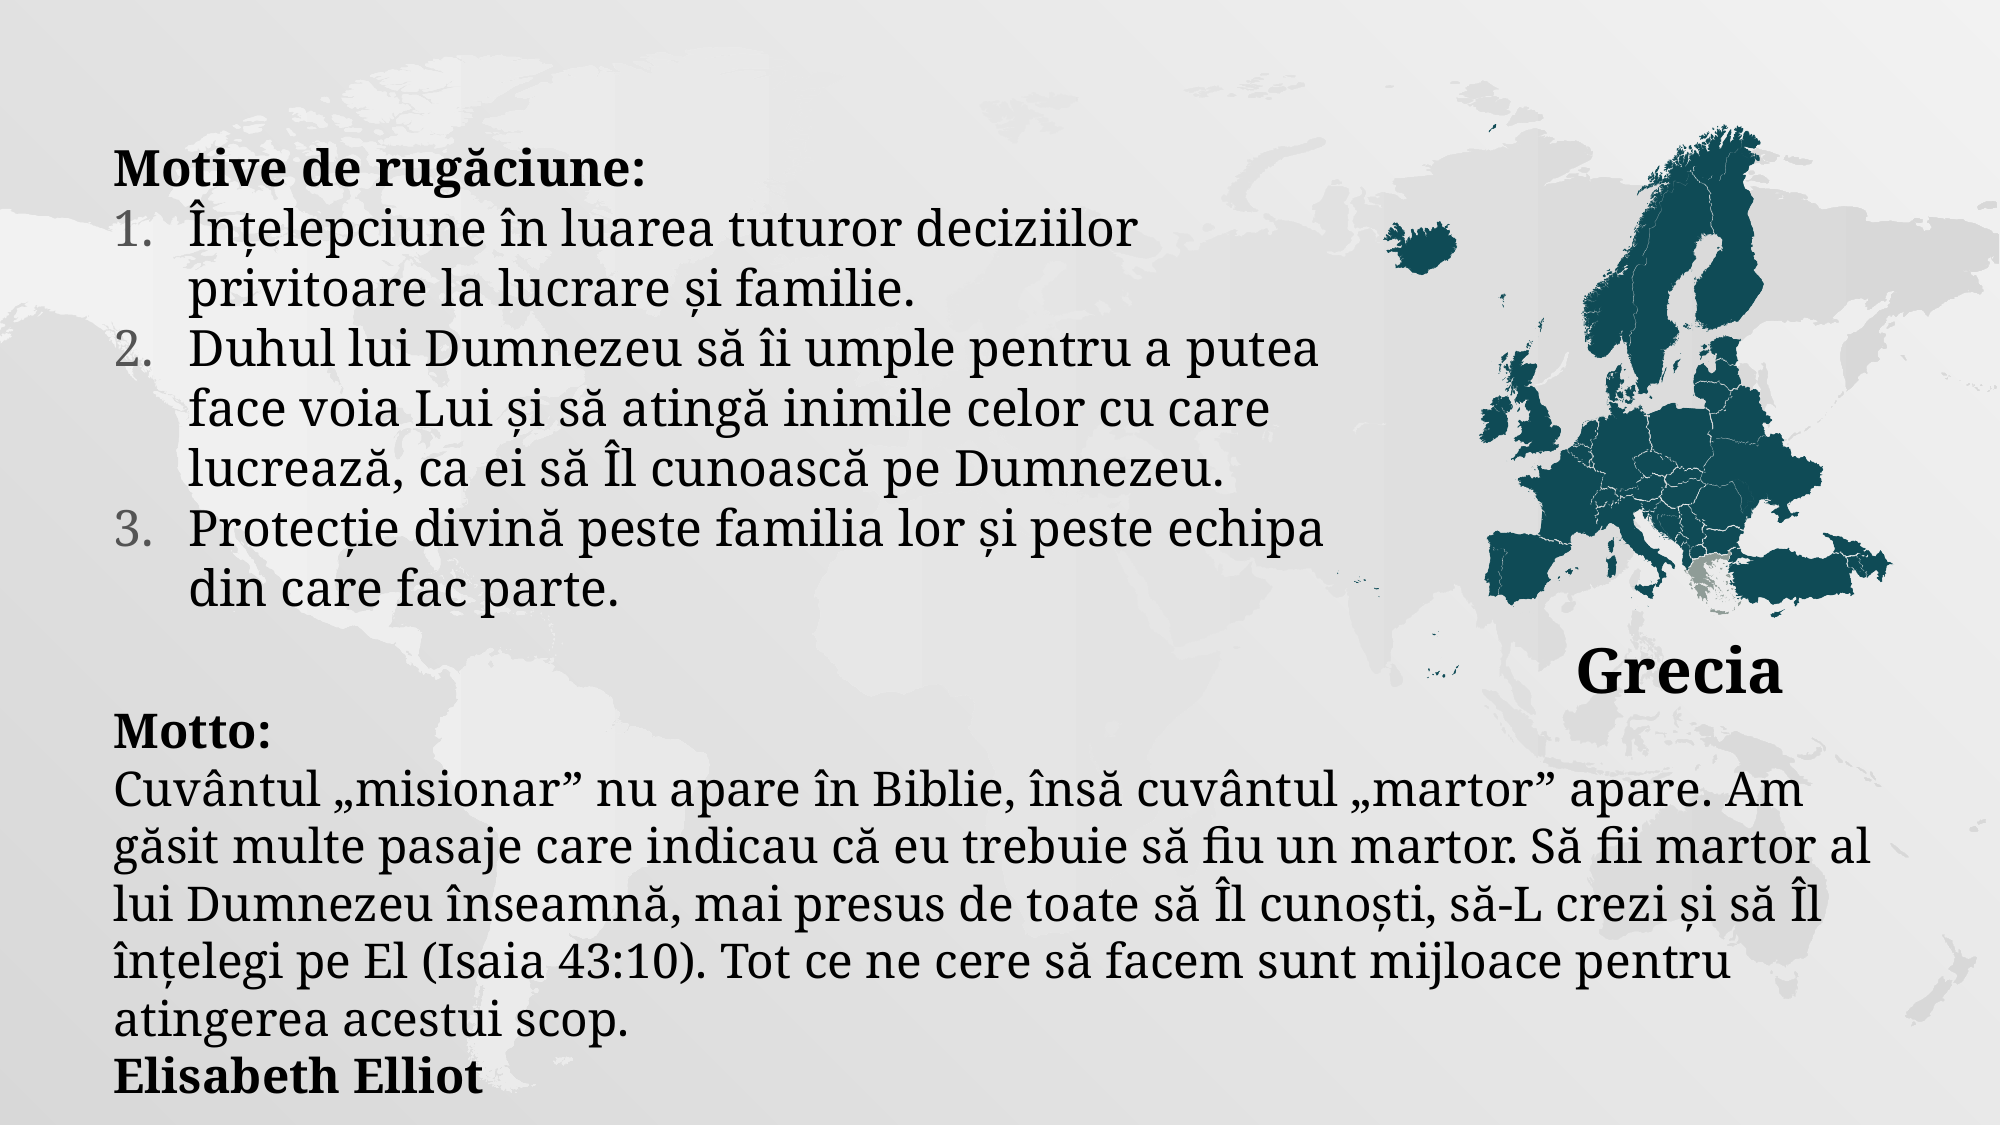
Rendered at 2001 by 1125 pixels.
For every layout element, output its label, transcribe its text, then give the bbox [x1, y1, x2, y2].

text_box Motto: Cuvântul „misionar” nu apare în Biblie, însă cuvântul „martor” apare. Am găsit multe pasaje care indicau că eu trebuie să fiu un martor. Să fii martor al lui Dumnezeu înseamnă, mai presus de toate să Îl cunoști, să-L crezi și să Îl înțelegi pe El (Isaia 43:10). Tot ce ne cere să facem sunt mijloace pentru atingerea acestui scop. Elisabeth Elliot [98, 693, 1929, 1111]
picture [1188, 86, 2000, 716]
text_box Motive de rugăciune: Înțelepciune în luarea tuturor deciziilor privitoare la lucrare și familie. Duhul lui Dumnezeu să îi umple pentru a putea face voia Lui și să atingă inimile celor cu care lucrează, ca ei să Îl cunoască pe Dumnezeu. Protecție divină peste familia lor și peste echipa din care fac parte. [98, 129, 1183, 685]
